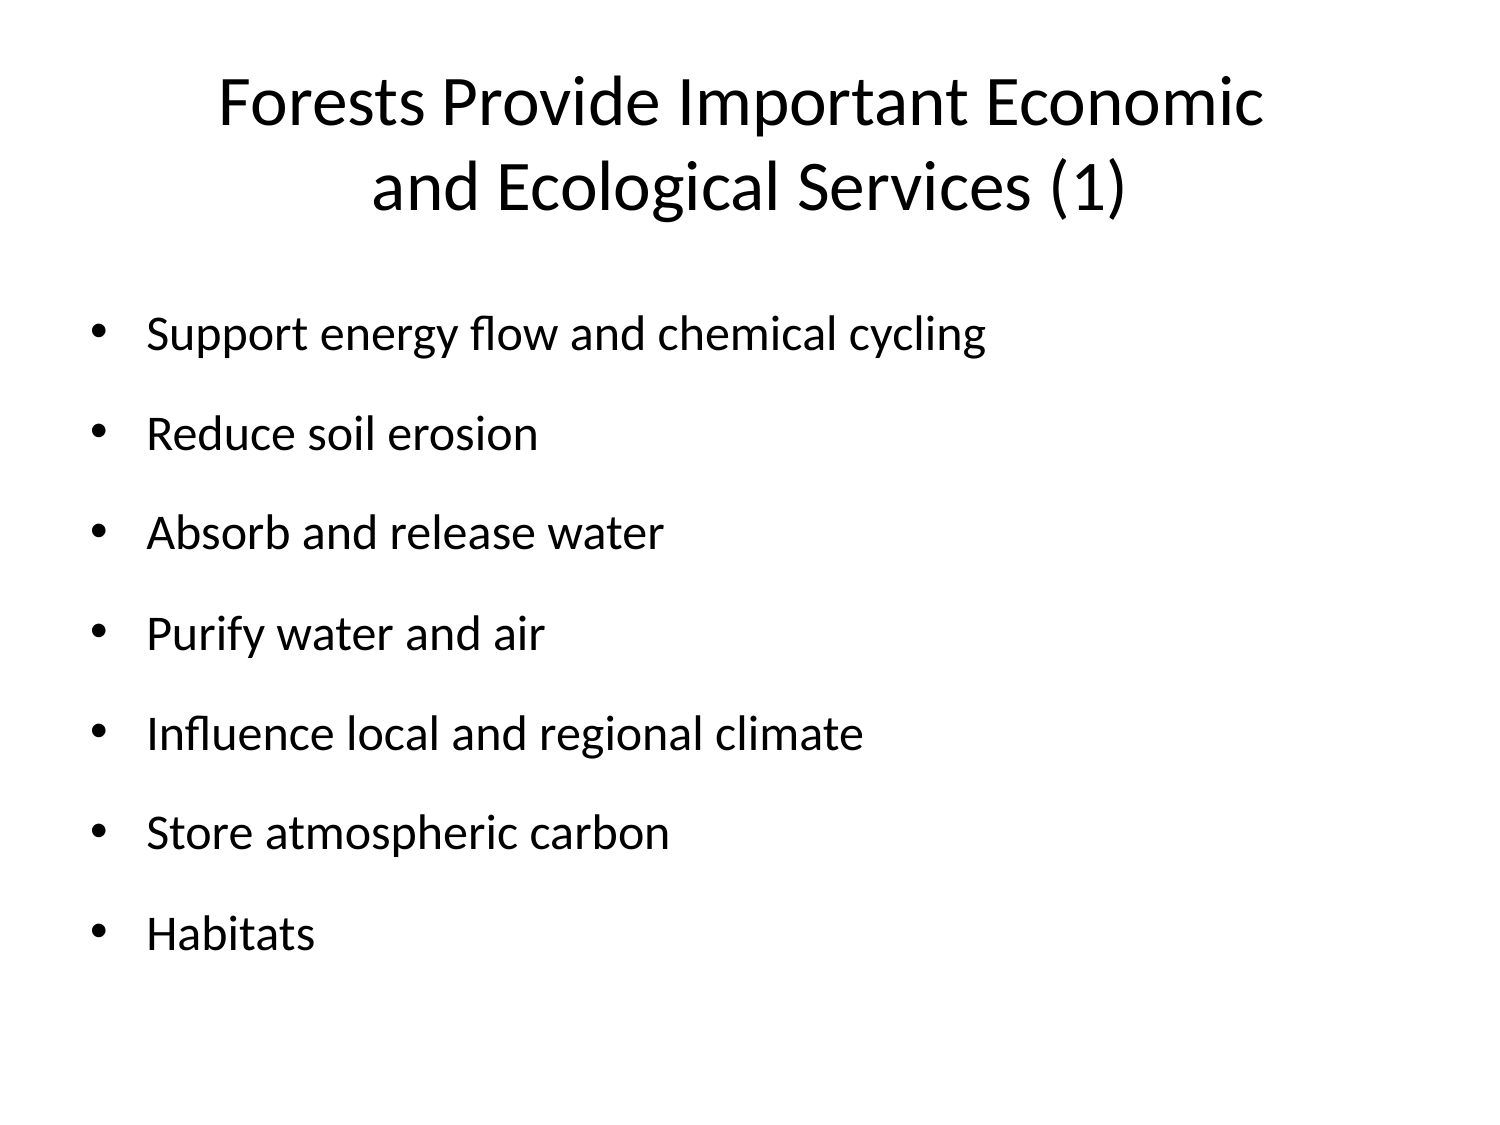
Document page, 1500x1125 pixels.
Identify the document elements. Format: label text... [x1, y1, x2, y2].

list Support energy flow and chemical cycling Reduce soil erosion Absorb and release water Purify water and air Influence local and regional climate Store atmospheric carbon Habitats [75, 262, 1425, 1005]
title Forests Provide Important Economic and Ecological Services (1) [75, 45, 1425, 233]
